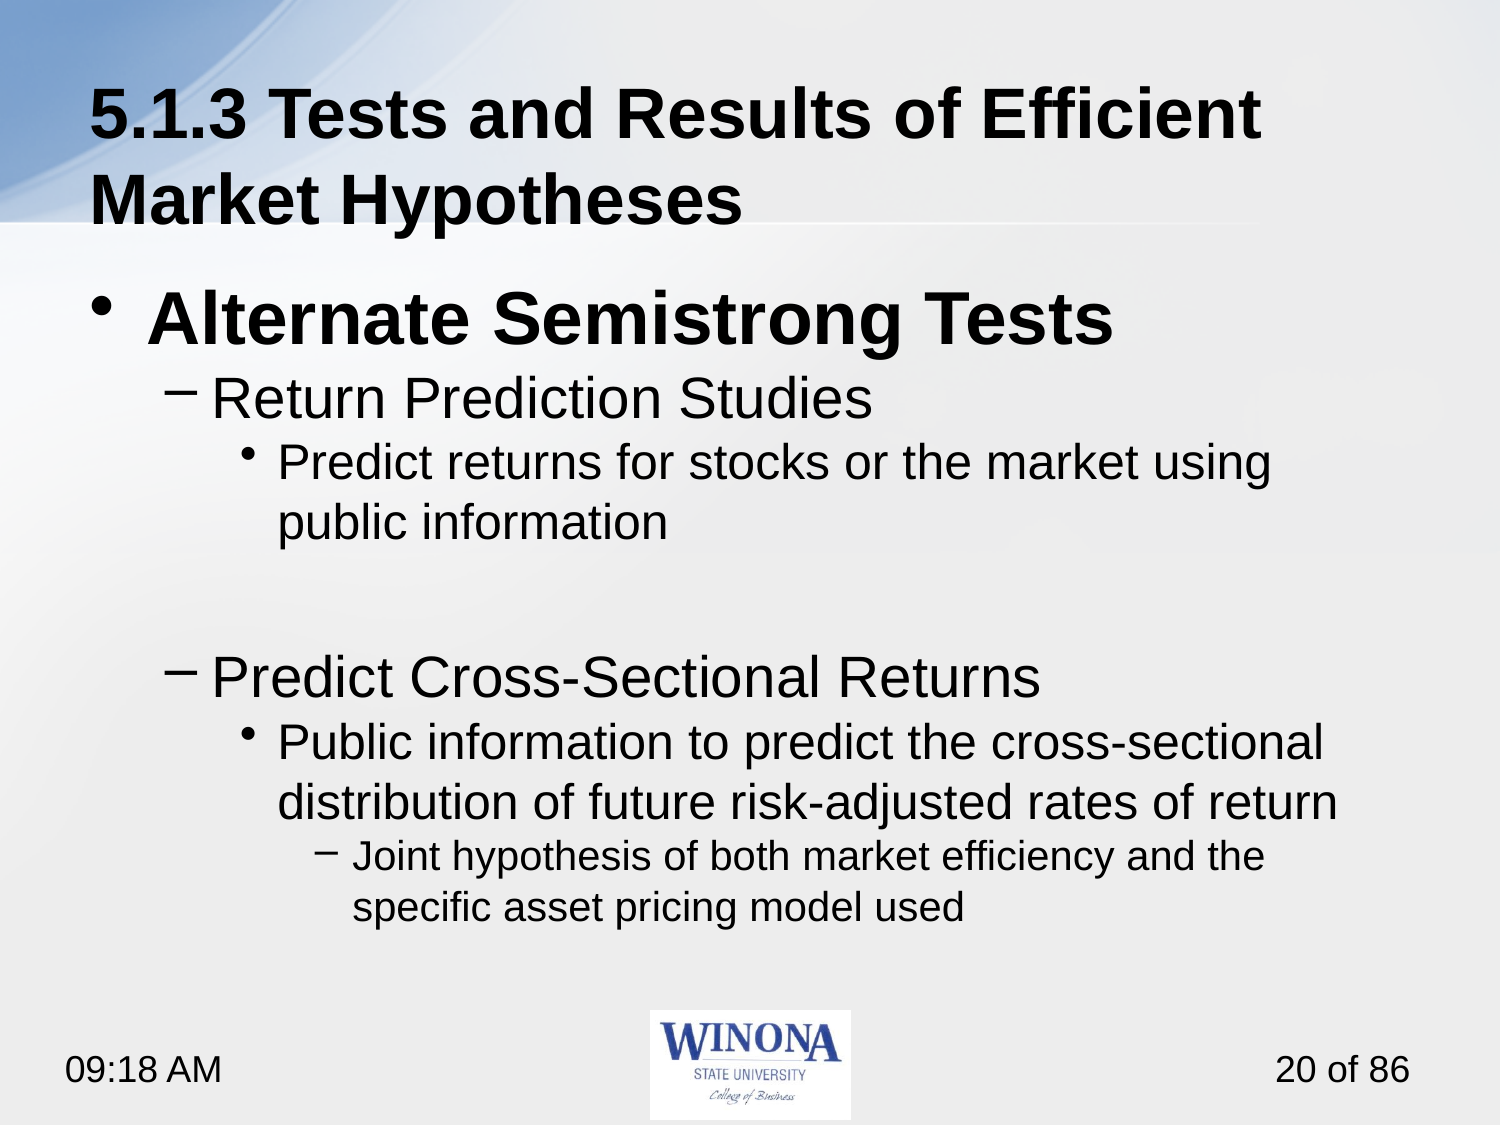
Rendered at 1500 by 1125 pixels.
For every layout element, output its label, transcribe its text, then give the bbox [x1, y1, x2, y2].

list Alternate Semistrong Tests Return Prediction Studies Predict returns for stocks or the market using public information Predict Cross-Sectional Returns Public information to predict the cross-sectional distribution of future risk-adjusted rates of return Joint hypothesis of both market efficiency and the specific asset pricing model used [75, 262, 1426, 1005]
title 5.1.3 Tests and Results of Efficient Market Hypotheses [75, 58, 1425, 247]
picture [0, 0, 1500, 1125]
